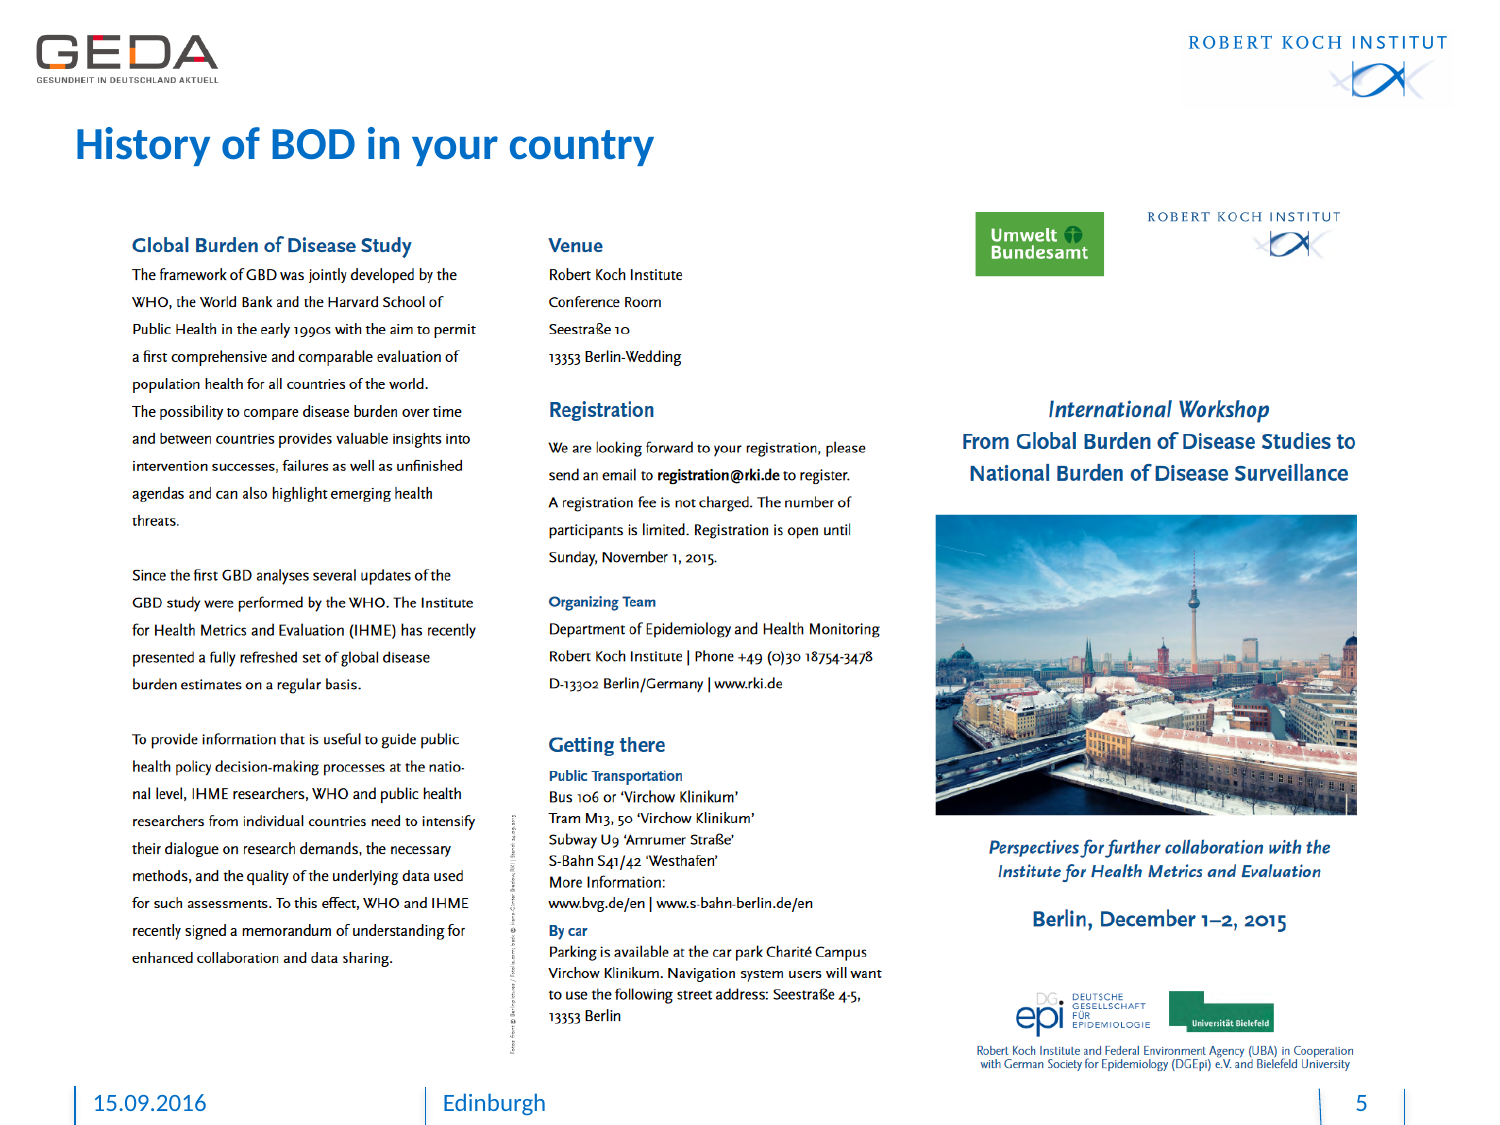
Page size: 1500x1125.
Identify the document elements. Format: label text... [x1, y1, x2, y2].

picture [35, 33, 219, 85]
title History of BOD in your country [75, 113, 1403, 170]
slide_number 5 [1321, 1086, 1403, 1119]
picture [1182, 29, 1454, 109]
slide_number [92, 1086, 398, 1119]
picture [93, 182, 1358, 1074]
footer Edinburgh [442, 1086, 1293, 1119]
